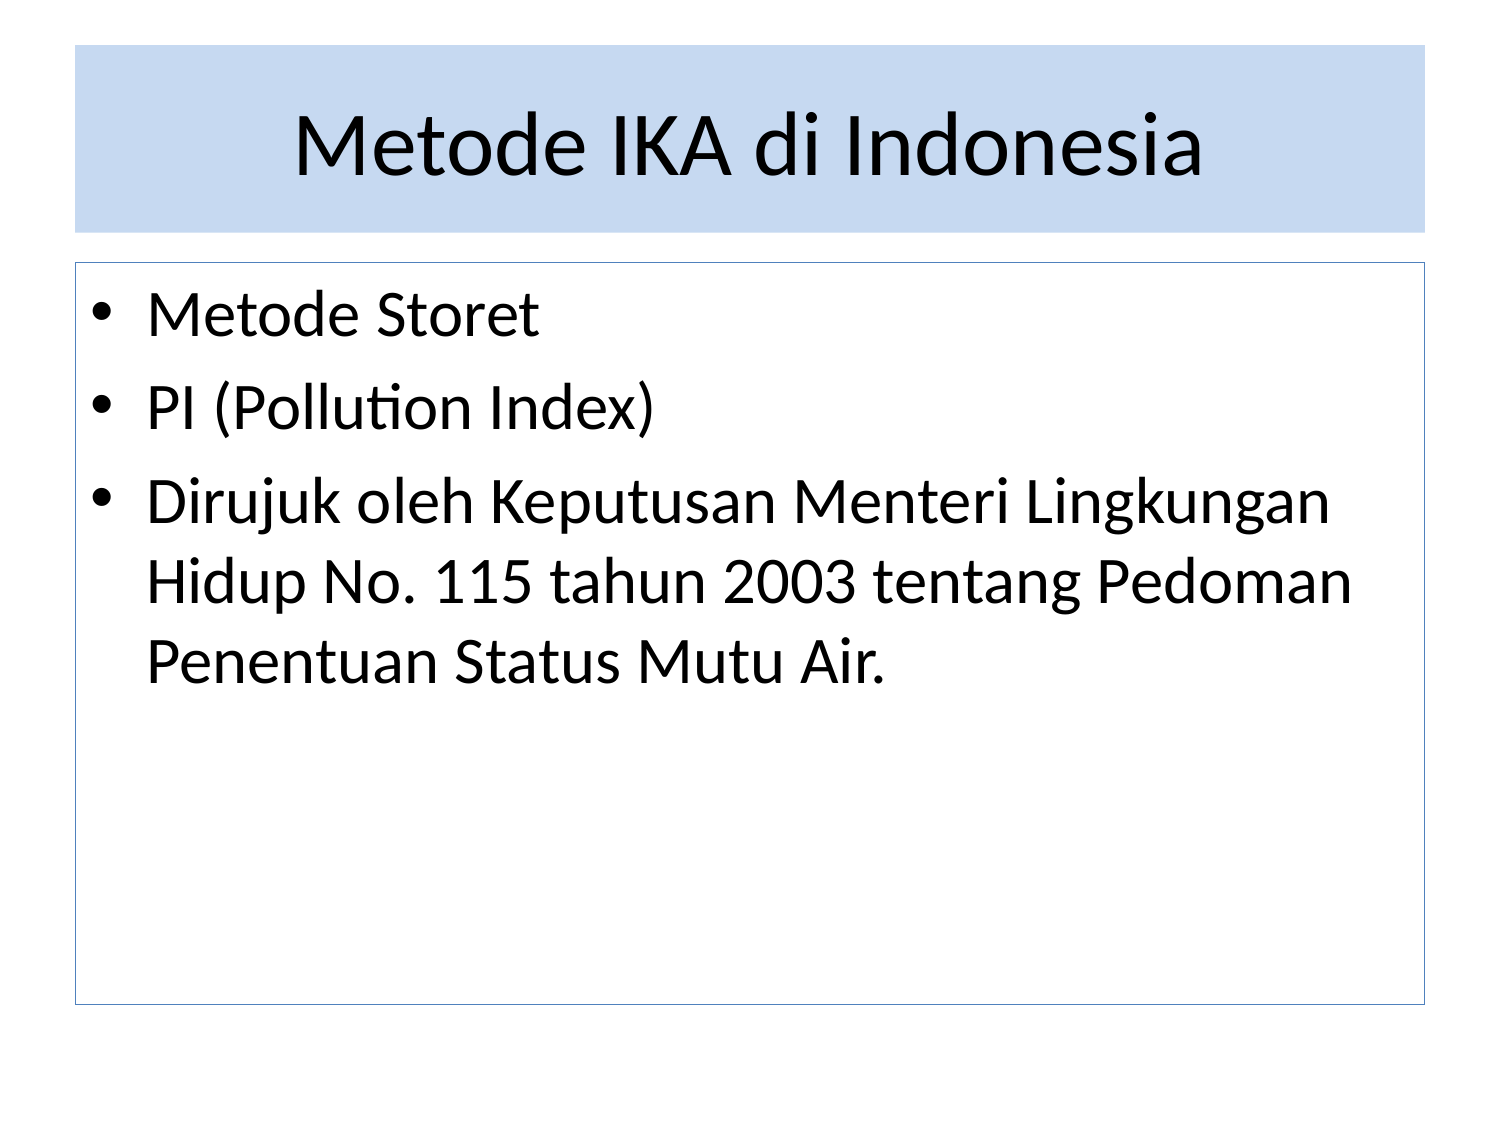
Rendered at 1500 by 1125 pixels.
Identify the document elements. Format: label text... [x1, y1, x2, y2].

list Metode Storet PI (Pollution Index) Dirujuk oleh Keputusan Menteri Lingkungan Hidup No. 115 tahun 2003 tentang Pedoman Penentuan Status Mutu Air. [75, 262, 1425, 1005]
title Metode IKA di Indonesia [75, 45, 1425, 233]
